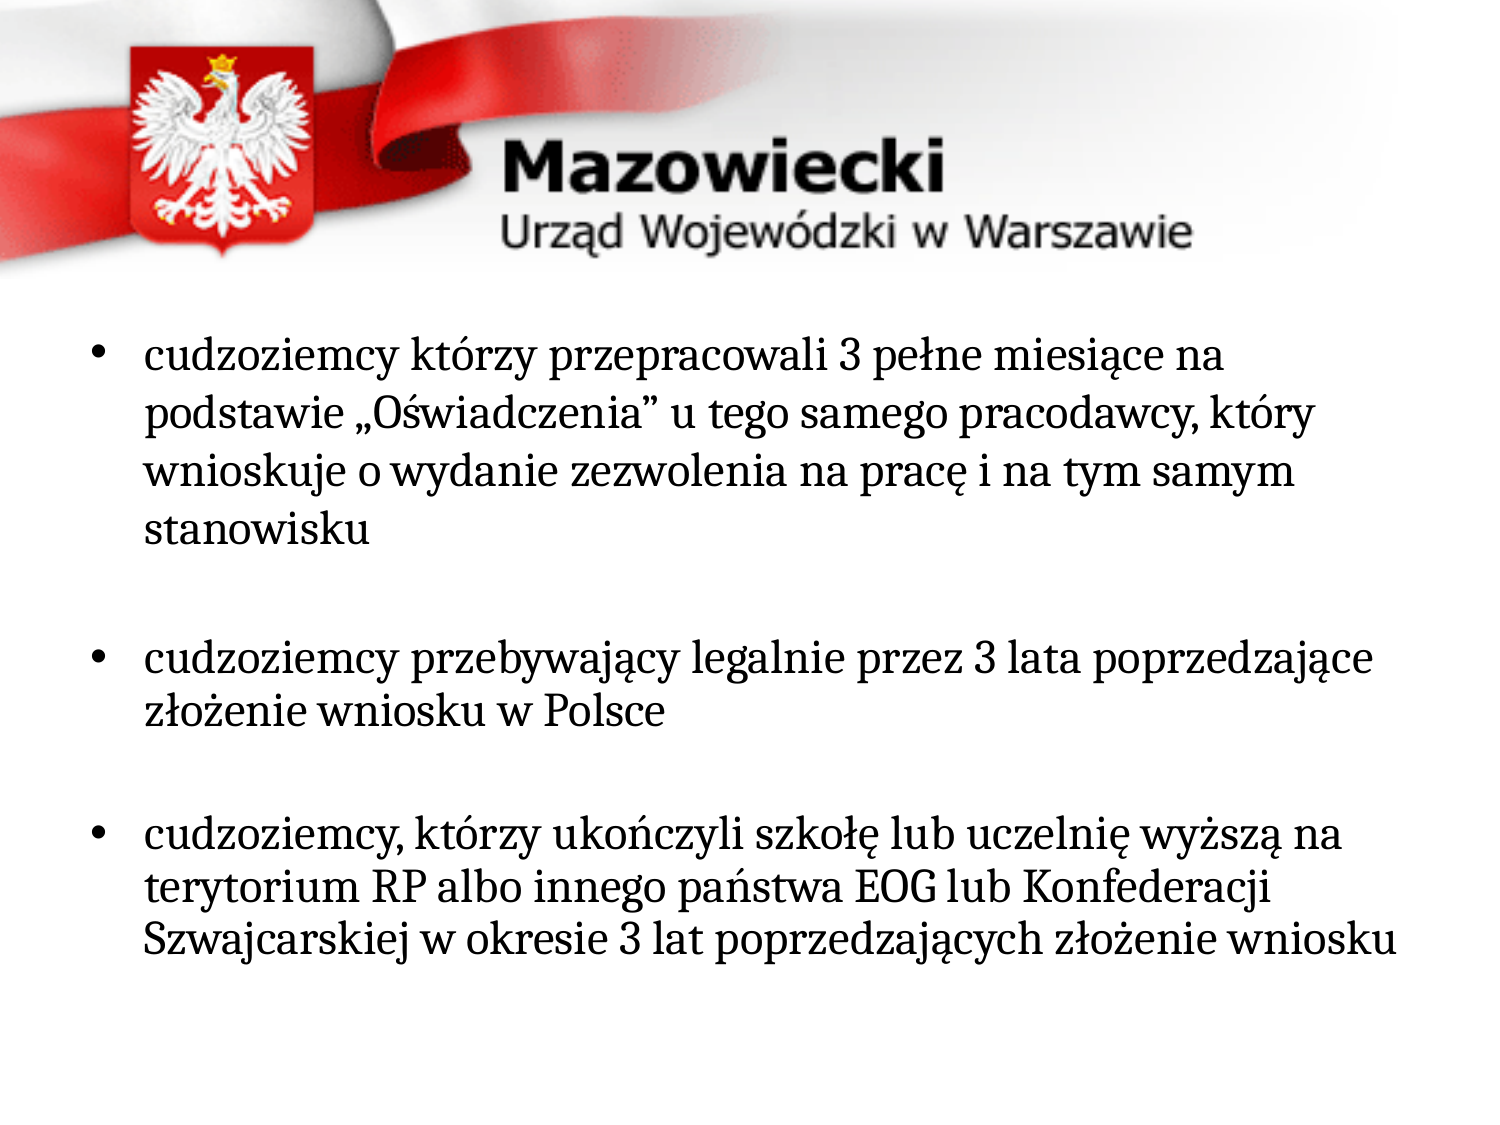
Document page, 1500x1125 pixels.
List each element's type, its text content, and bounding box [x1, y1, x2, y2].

picture [0, 0, 1450, 280]
list cudzoziemcy którzy przepracowali 3 pełne miesiące na podstawie „Oświadczenia” u tego samego pracodawcy, który wnioskuje o wydanie zezwolenia na pracę i na tym samym stanowisku cudzoziemcy przebywający legalnie przez 3 lata poprzedzające złożenie wniosku w Polsce cudzoziemcy, którzy ukończyli szkołę lub uczelnię wyższą na terytorium RP albo innego państwa EOG lub Konfederacji Szwajcarskiej w okresie 3 lat poprzedzających złożenie wniosku [74, 314, 1426, 1006]
